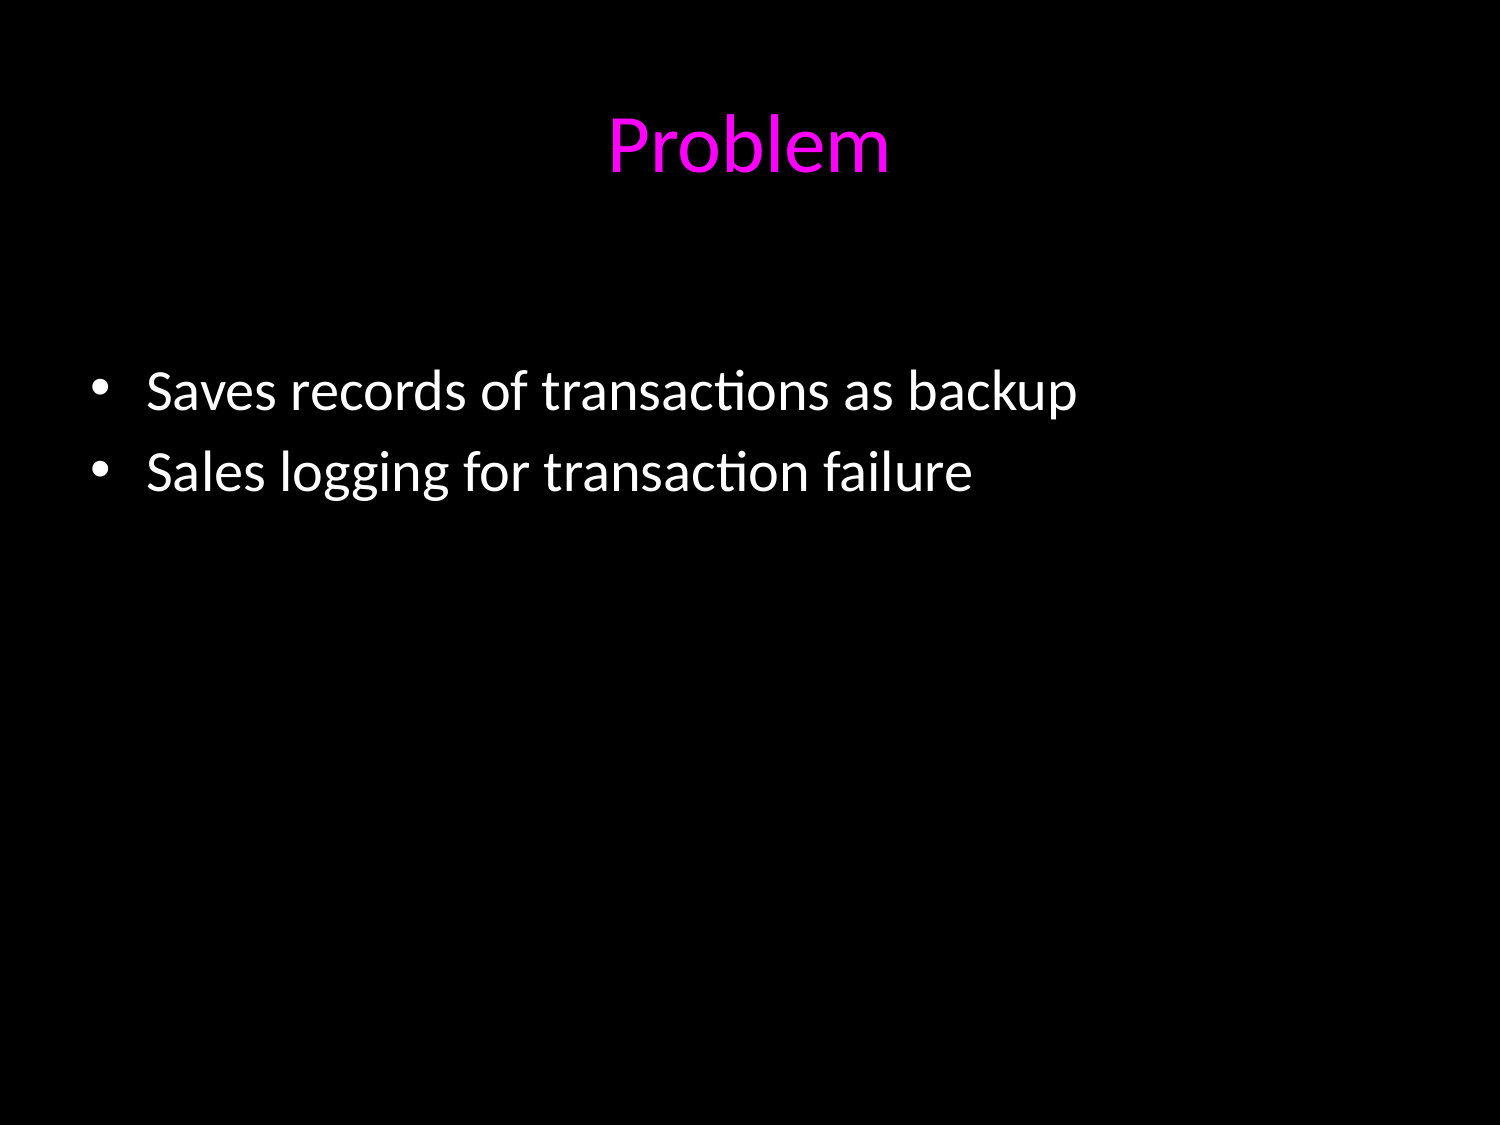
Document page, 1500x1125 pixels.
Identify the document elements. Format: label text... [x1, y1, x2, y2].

title Problem [75, 45, 1425, 233]
list Saves records of transactions as backup Sales logging for transaction failure [75, 262, 1425, 1005]
